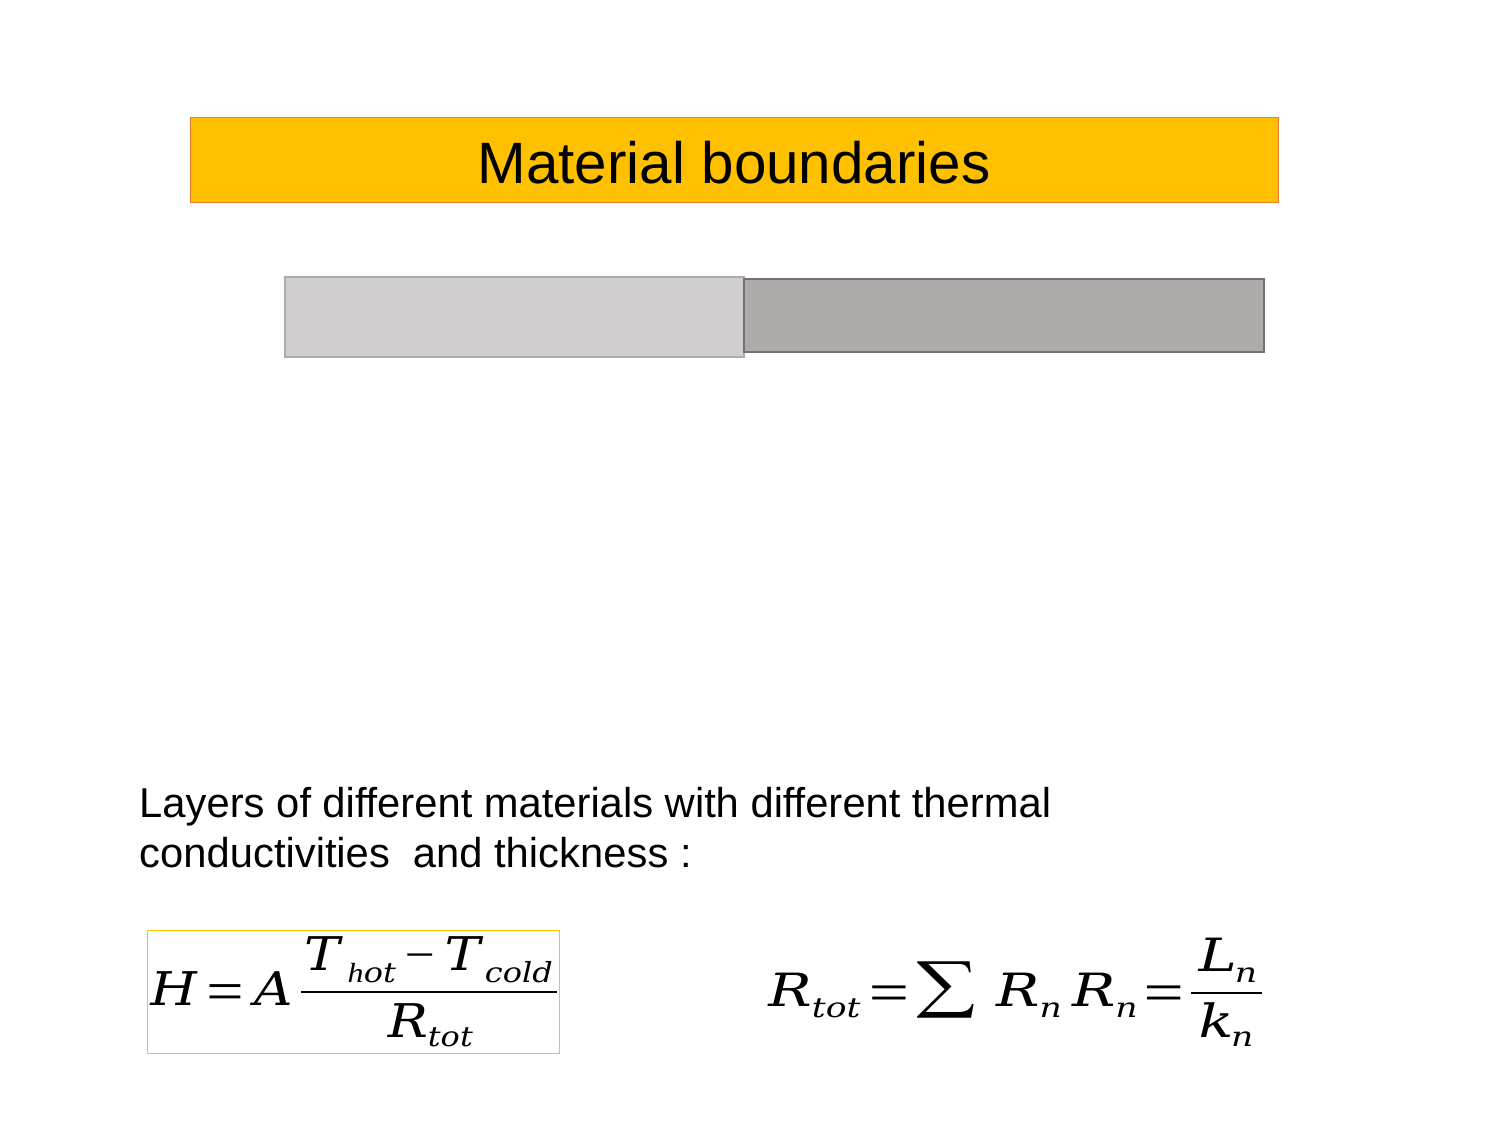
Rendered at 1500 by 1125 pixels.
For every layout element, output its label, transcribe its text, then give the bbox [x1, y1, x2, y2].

text_box [743, 278, 1265, 353]
text_box [284, 276, 745, 358]
text_box Material boundaries [190, 117, 1279, 203]
